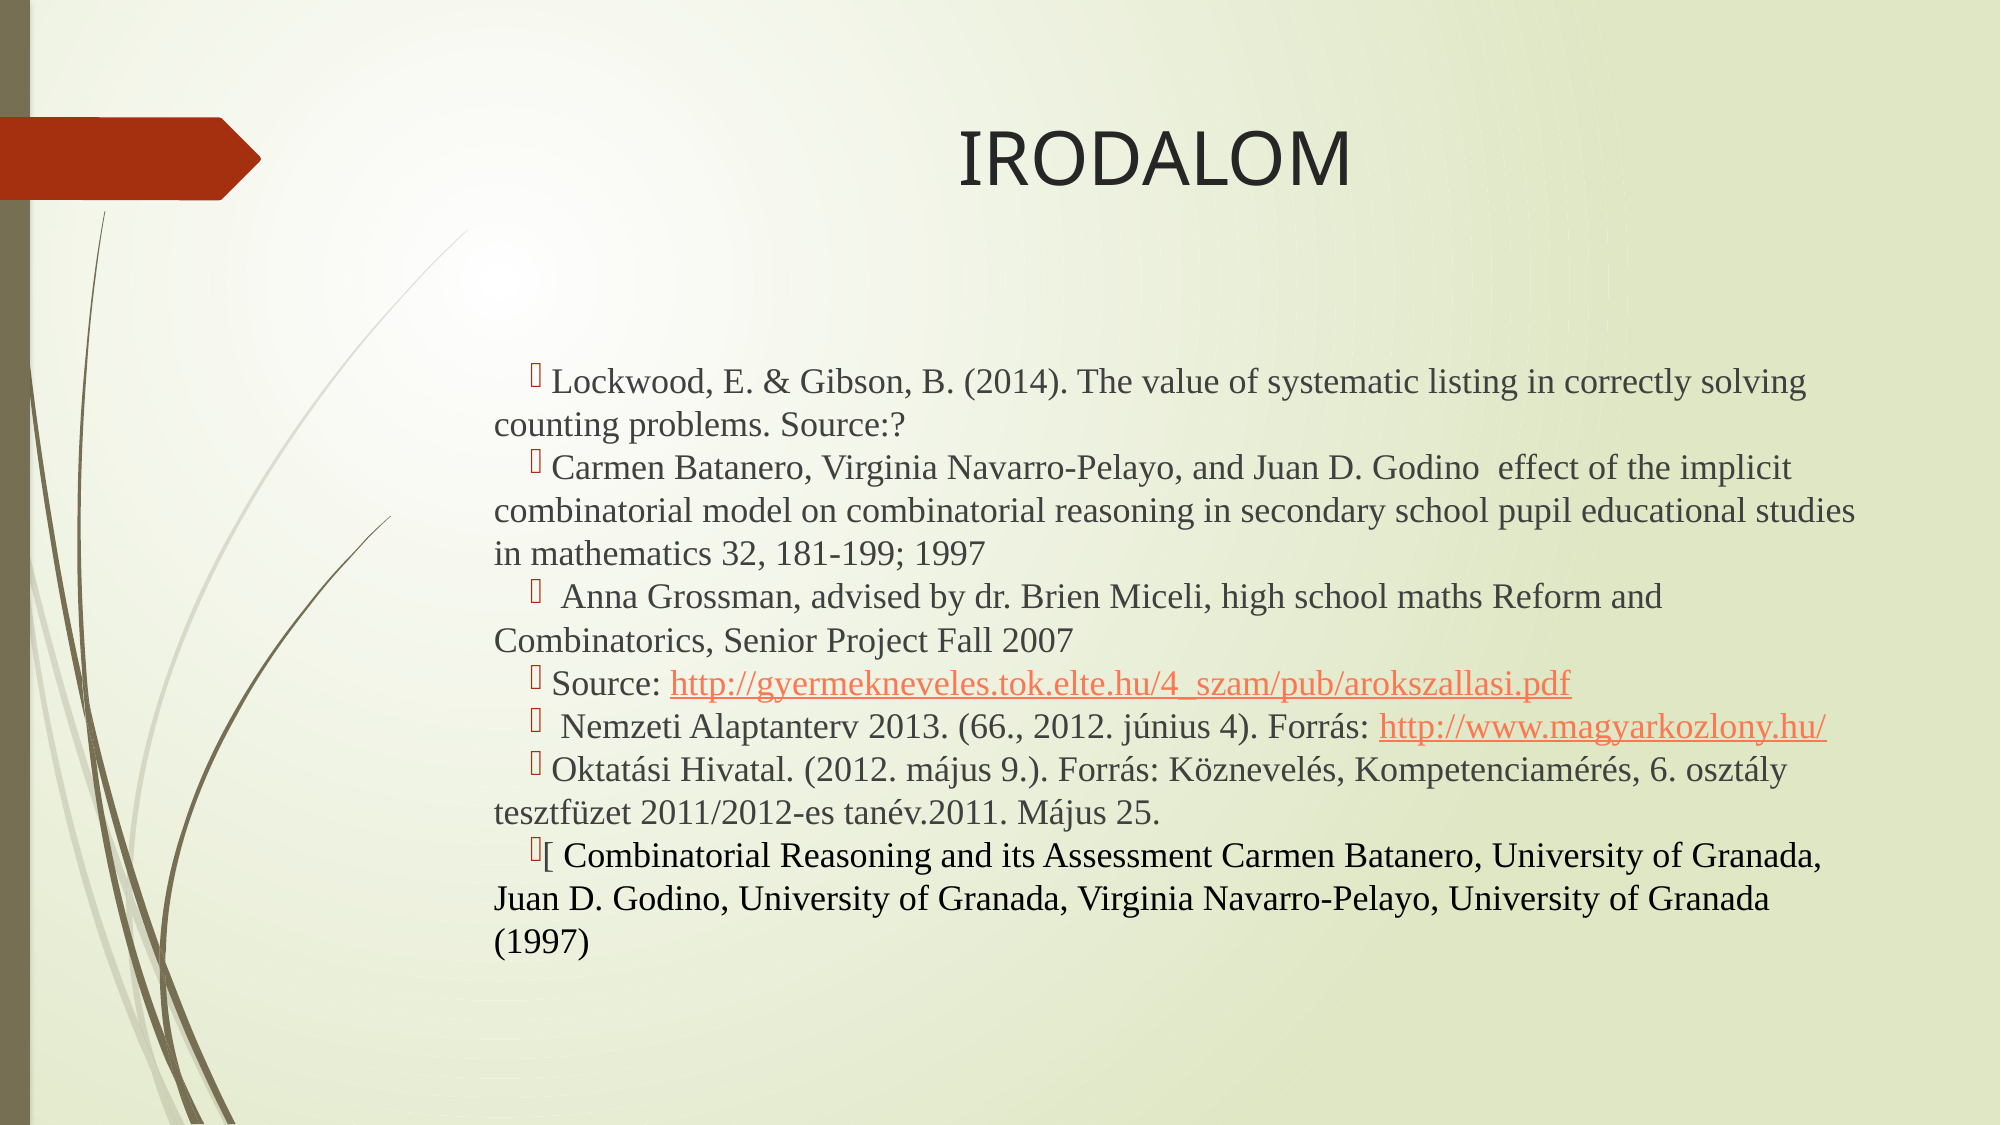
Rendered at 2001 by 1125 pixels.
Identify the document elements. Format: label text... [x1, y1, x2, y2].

list Lockwood, E. & Gibson, B. (2014). The value of systematic listing in correctly solving counting problems. Source:? Carmen Batanero, Virginia Navarro-Pelayo, and Juan D. Godino effect of the implicit combinatorial model on combinatorial reasoning in secondary school pupil educational studies in mathematics 32, 181-199; 1997 Anna Grossman, advised by dr. Brien Miceli, high school maths Reform and Combinatorics, Senior Project Fall 2007 Source: http://gyermekneveles.tok.elte.hu/4_szam/pub/arokszallasi.pdf Nemzeti Alaptanterv 2013. (66., 2012. június 4). Forrás: http://www.magyarkozlony.hu/ Oktatási Hivatal. (2012. május 9.). Forrás: Köznevelés, Kompetenciamérés, 6. osztály tesztfüzet 2011/2012-es tanév.2011. Május 25. [ Combinatorial Reasoning and its Assessment Carmen Batanero, University of Granada, Juan D. Godino, University of Granada, Virginia Navarro-Pelayo, University of Granada (1997) [424, 350, 1888, 970]
title IRODALOM [425, 102, 1888, 313]
